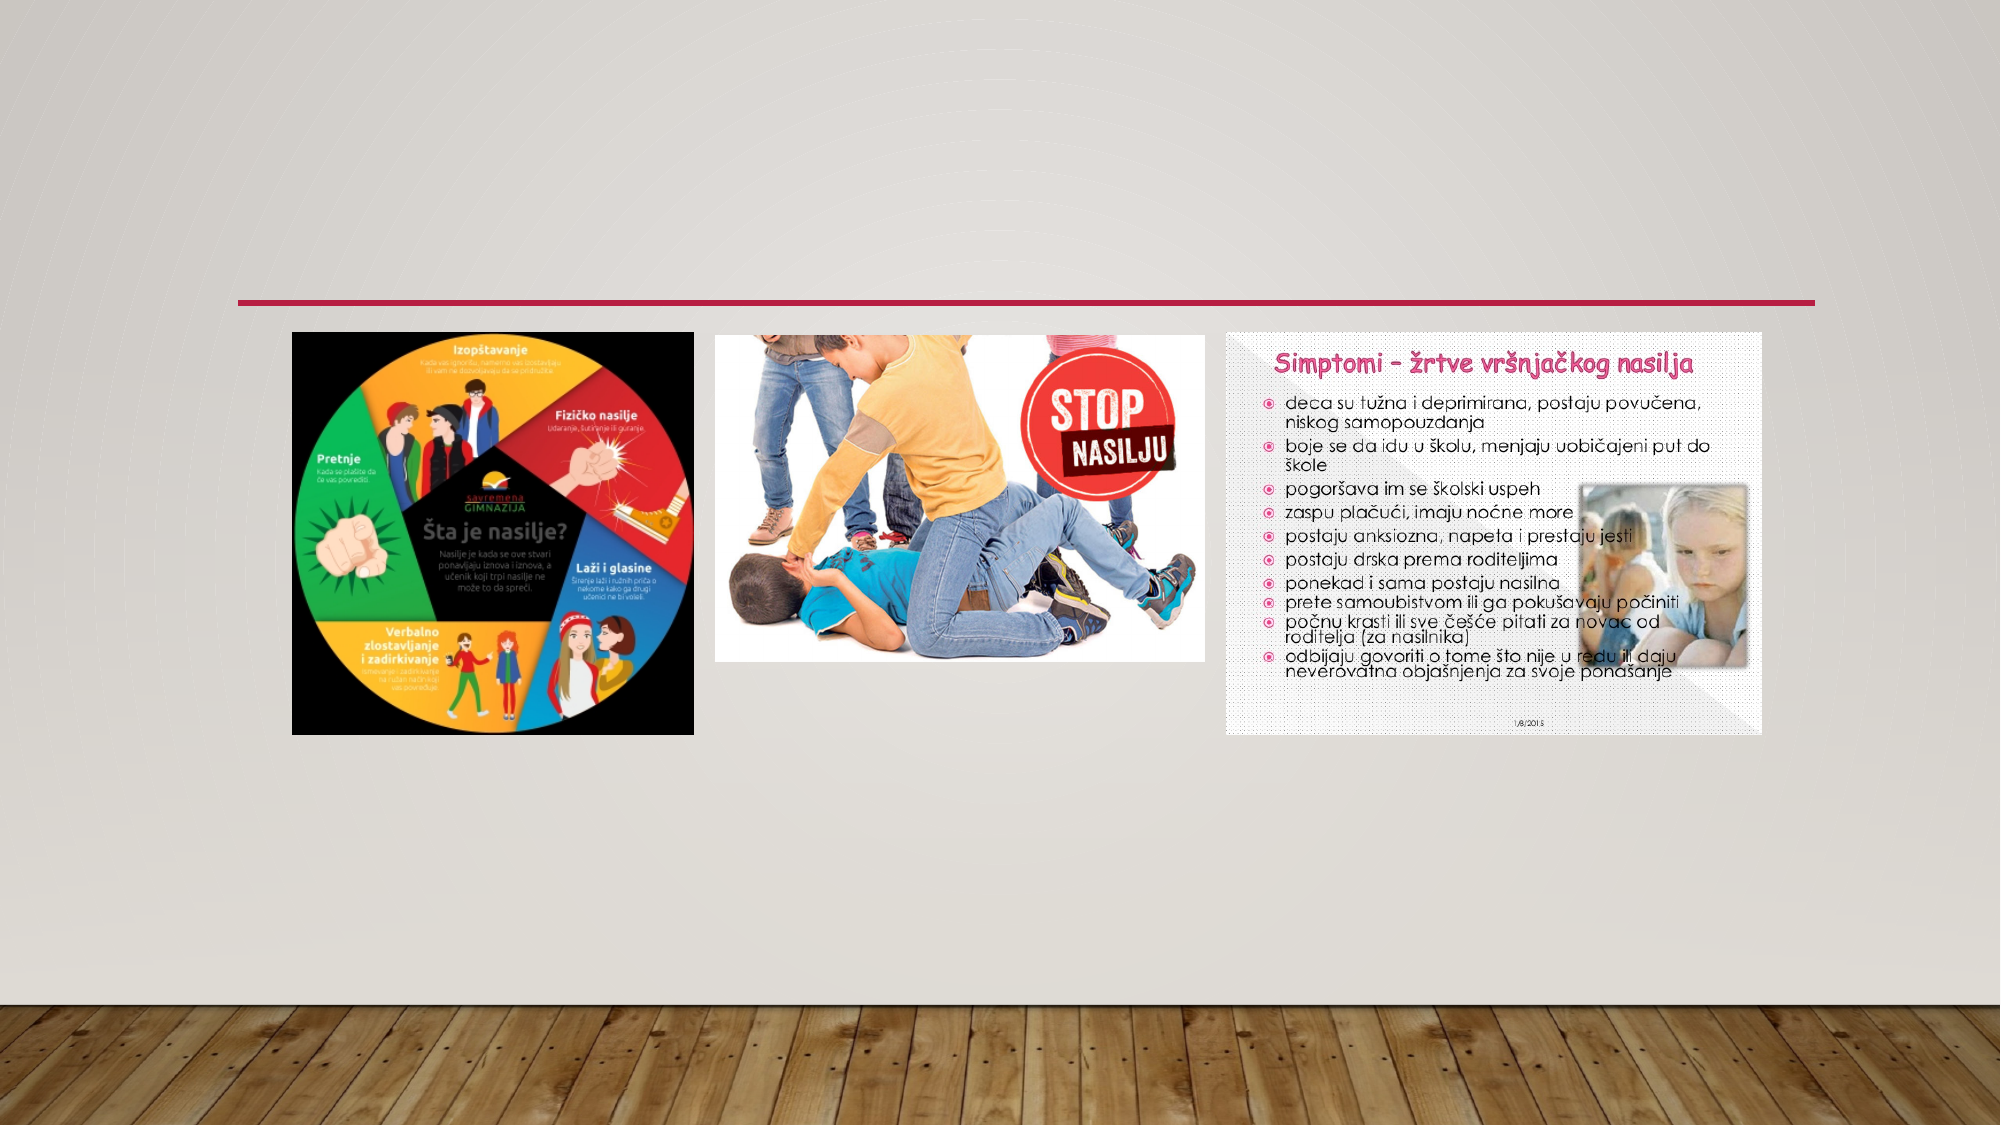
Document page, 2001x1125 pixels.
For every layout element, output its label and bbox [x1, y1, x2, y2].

picture [0, 1005, 2000, 1125]
picture [714, 335, 1206, 663]
list [292, 332, 694, 735]
picture [1226, 332, 1762, 735]
